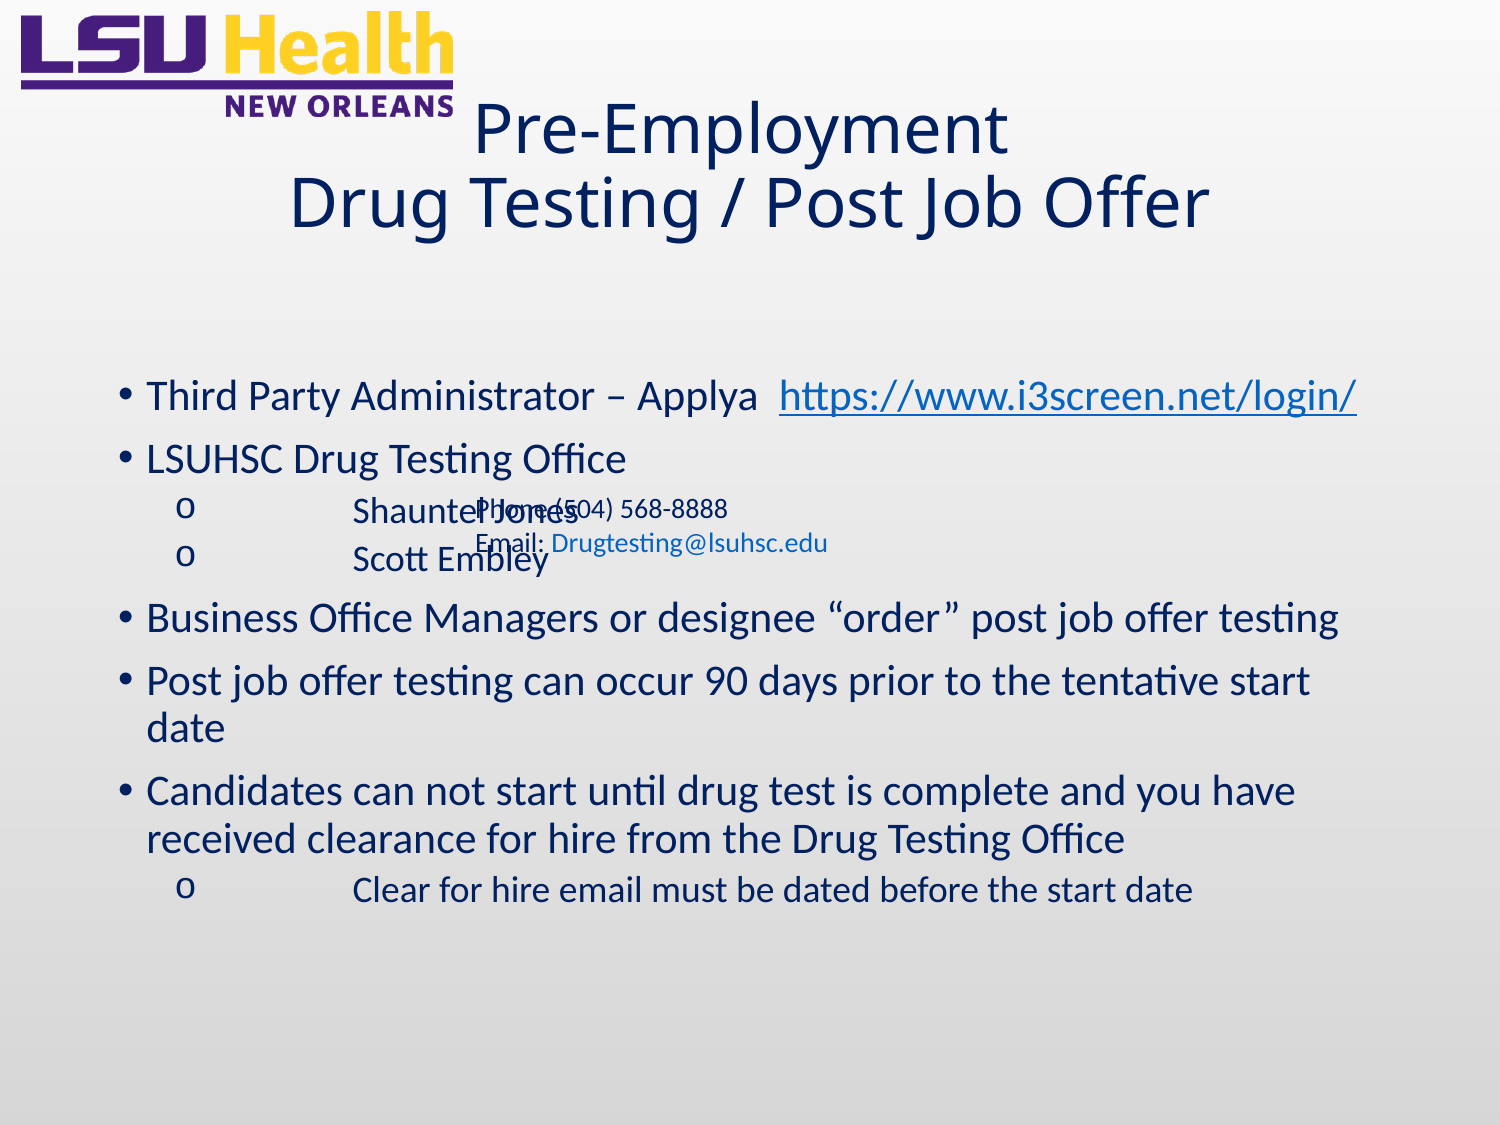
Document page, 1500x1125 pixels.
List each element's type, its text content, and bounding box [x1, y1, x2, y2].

text_box Phone (504) 568-8888 Email: Drugtesting@lsuhsc.edu [460, 482, 912, 566]
list Third Party Administrator – Applya https://www.i3screen.net/login/ LSUHSC Drug Testing Office Shauntel Jones Scott Embley Business Office Managers or designee “order” post job offer testing Post job offer testing can occur 90 days prior to the tentative start date Candidates can not start until drug test is complete and you have received clearance for hire from the Drug Testing Office Clear for hire email must be dated before the start date [103, 365, 1397, 924]
title Pre-Employment Drug Testing / Post Job Offer [103, 59, 1397, 278]
picture [20, 11, 453, 117]
